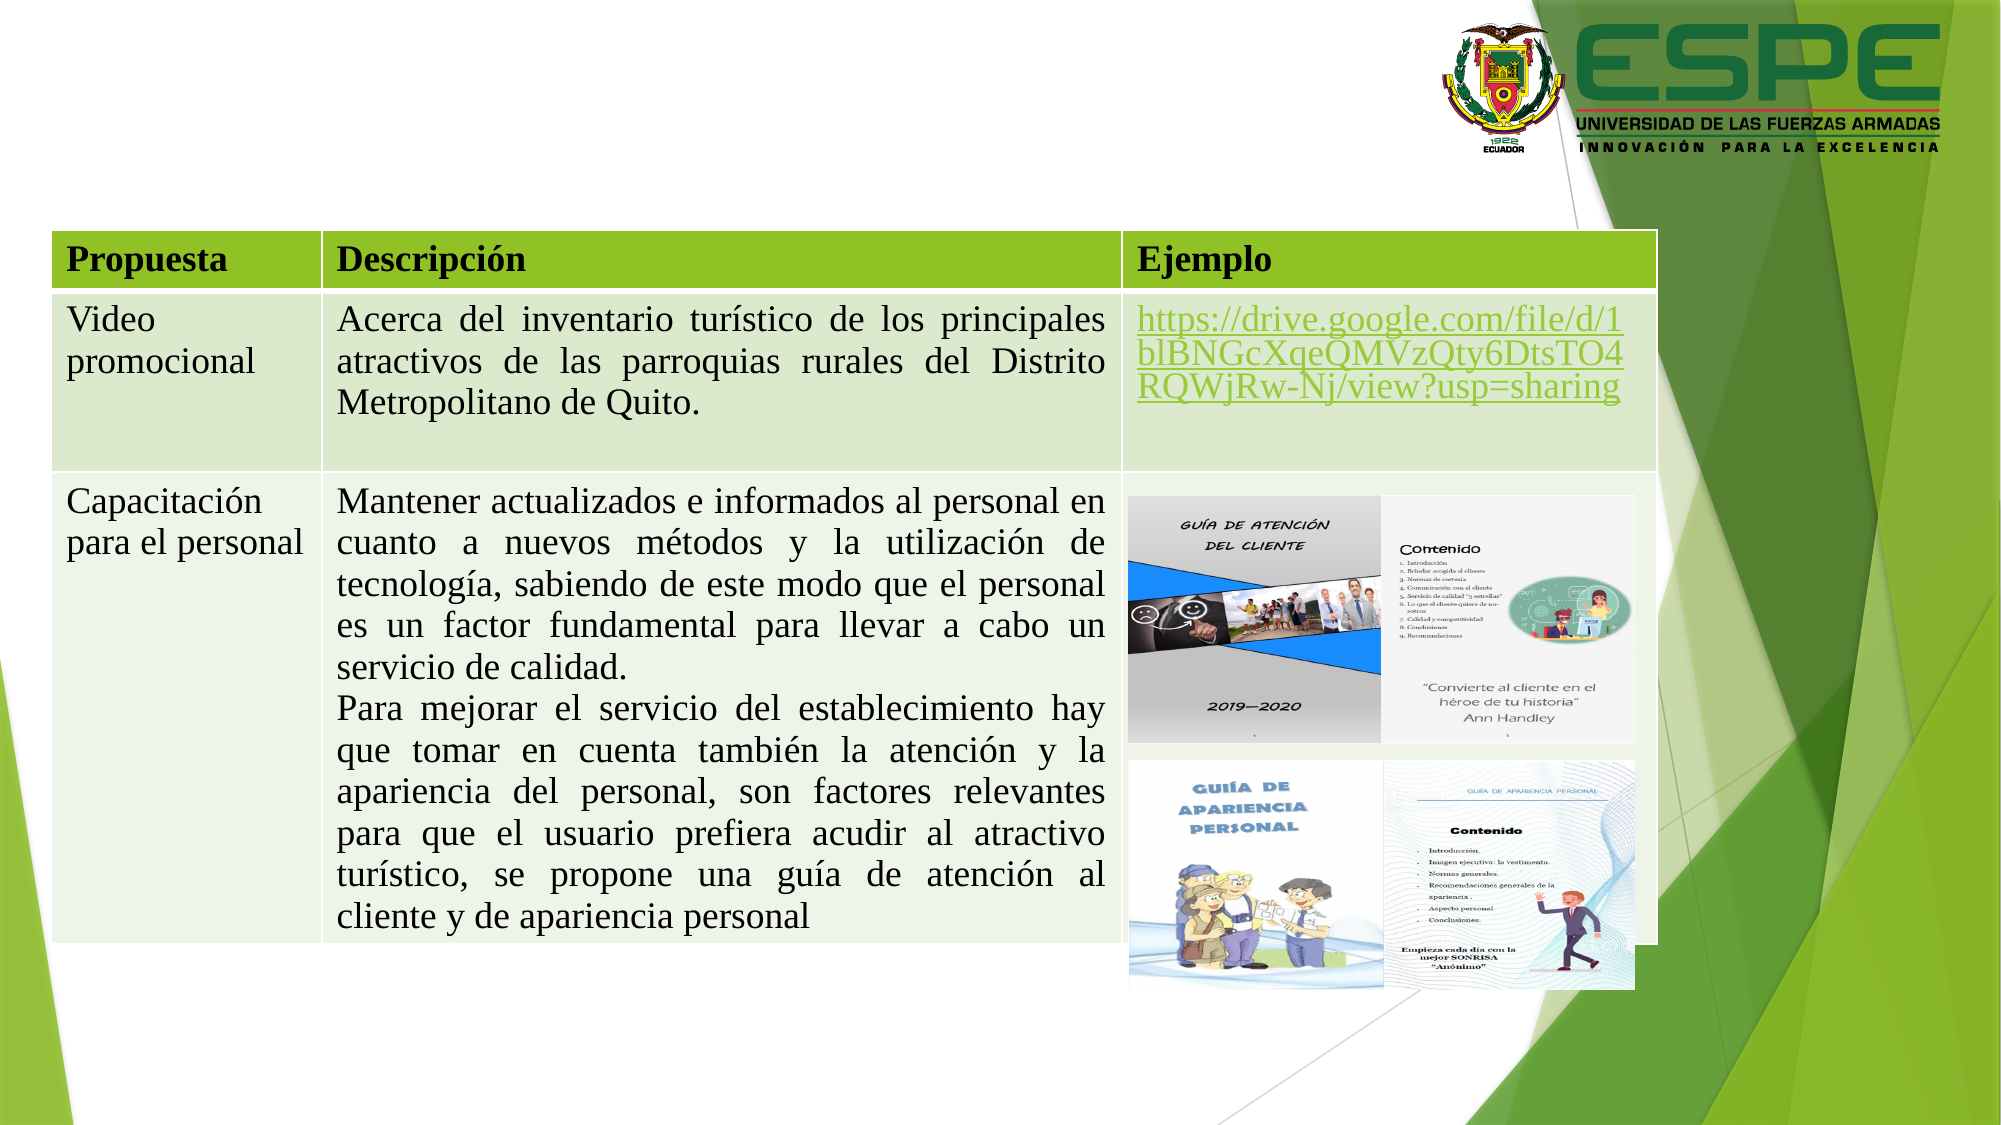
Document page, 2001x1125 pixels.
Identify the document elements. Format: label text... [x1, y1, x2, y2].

table_cell Mantener actualizados e informados al personal en cuanto a nuevos métodos y la utilización de tecnología, sabiendo de este modo que el personal es un factor fundamental para llevar a cabo un servicio de calidad. Para mejorar el servicio del establecimiento hay que tomar en cuenta también la atención y la apariencia del personal, son factores relevantes para que el usuario prefiera acudir al atractivo turístico, se propone una guía de atención al cliente y de apariencia personal [323, 473, 1121, 943]
table_cell Acerca del inventario turístico de los principales atractivos de las parroquias rurales del Distrito Metropolitano de Quito. [323, 294, 1121, 471]
table_header Descripción [323, 231, 1121, 288]
table_cell [1123, 473, 1656, 943]
table_cell Capacitación para el personal [52, 473, 321, 943]
table_cell https://drive.google.com/file/d/1blBNGcXqeQMVzQty6DtsTO4RQWjRw-Nj/view?usp=sharing [1123, 294, 1656, 471]
picture [1127, 760, 1635, 990]
picture [1127, 495, 1635, 745]
table_header Ejemplo [1123, 231, 1656, 288]
table_header Propuesta [52, 231, 321, 288]
table_cell Video promocional [52, 294, 321, 471]
picture [1411, 0, 2000, 183]
